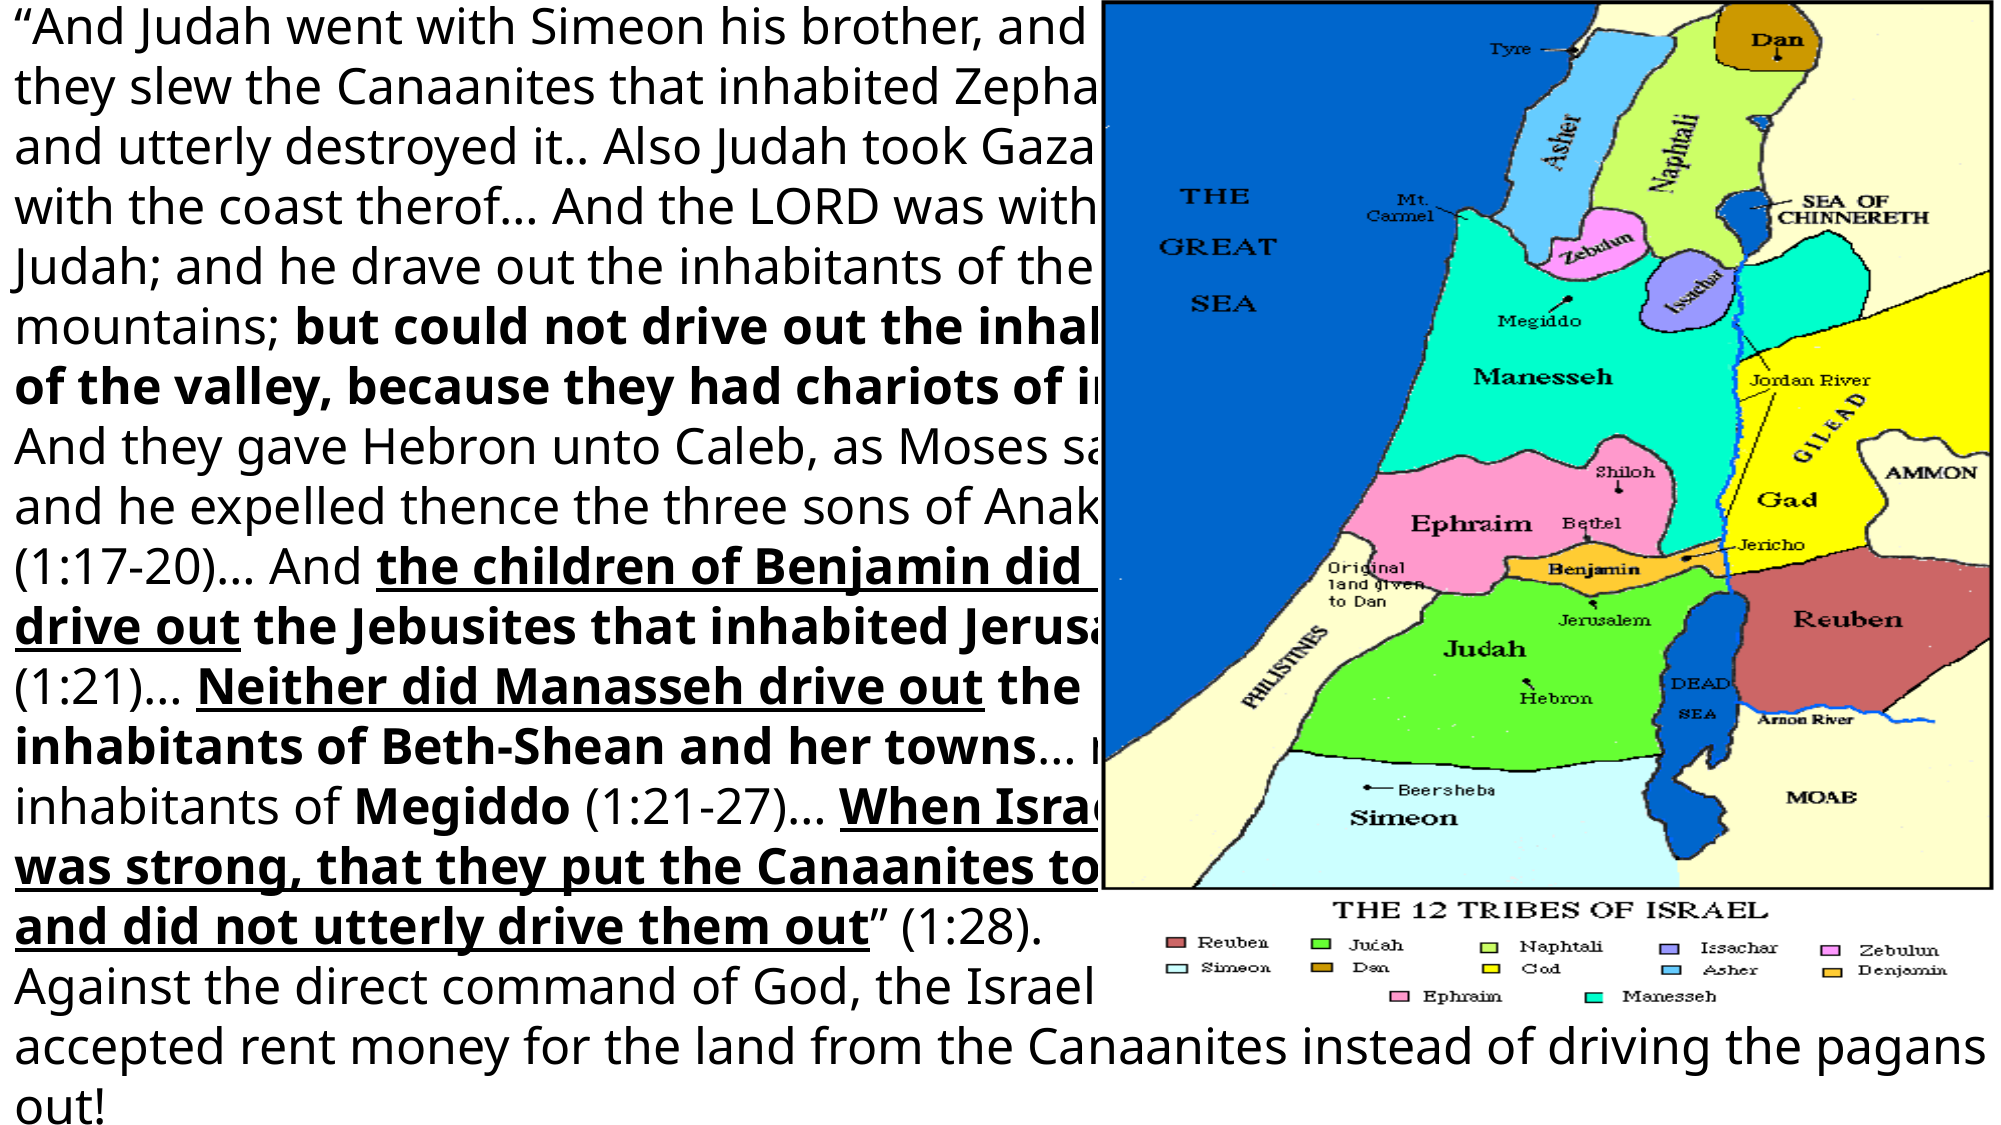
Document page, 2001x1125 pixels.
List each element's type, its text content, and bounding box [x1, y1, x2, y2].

text_box “And Judah went with Simeon his brother, and they slew the Canaanites that inhabited Zephath, and utterly destroyed it.. Also Judah took Gaza with the coast therof… And the LORD was with Judah; and he drave out the inhabitants of the mountains; but could not drive out the inhabitants of the valley, because they had chariots of iron. And they gave Hebron unto Caleb, as Moses said: and he expelled thence the three sons of Anak (1:17-20)… And the children of Benjamin did not drive out the Jebusites that inhabited Jerusalem (1:21)… Neither did Manasseh drive out the inhabitants of Beth-Shean and her towns… nor the inhabitants of Megiddo (1:21-27)… When Israel was strong, that they put the Canaanites to tribute, and did not utterly drive them out” (1:28). Against the direct command of God, the Israelites accepted rent money for the land from the Canaanites instead of driving the pagans out! [0, 0, 2000, 1125]
picture [1098, 0, 2000, 1010]
